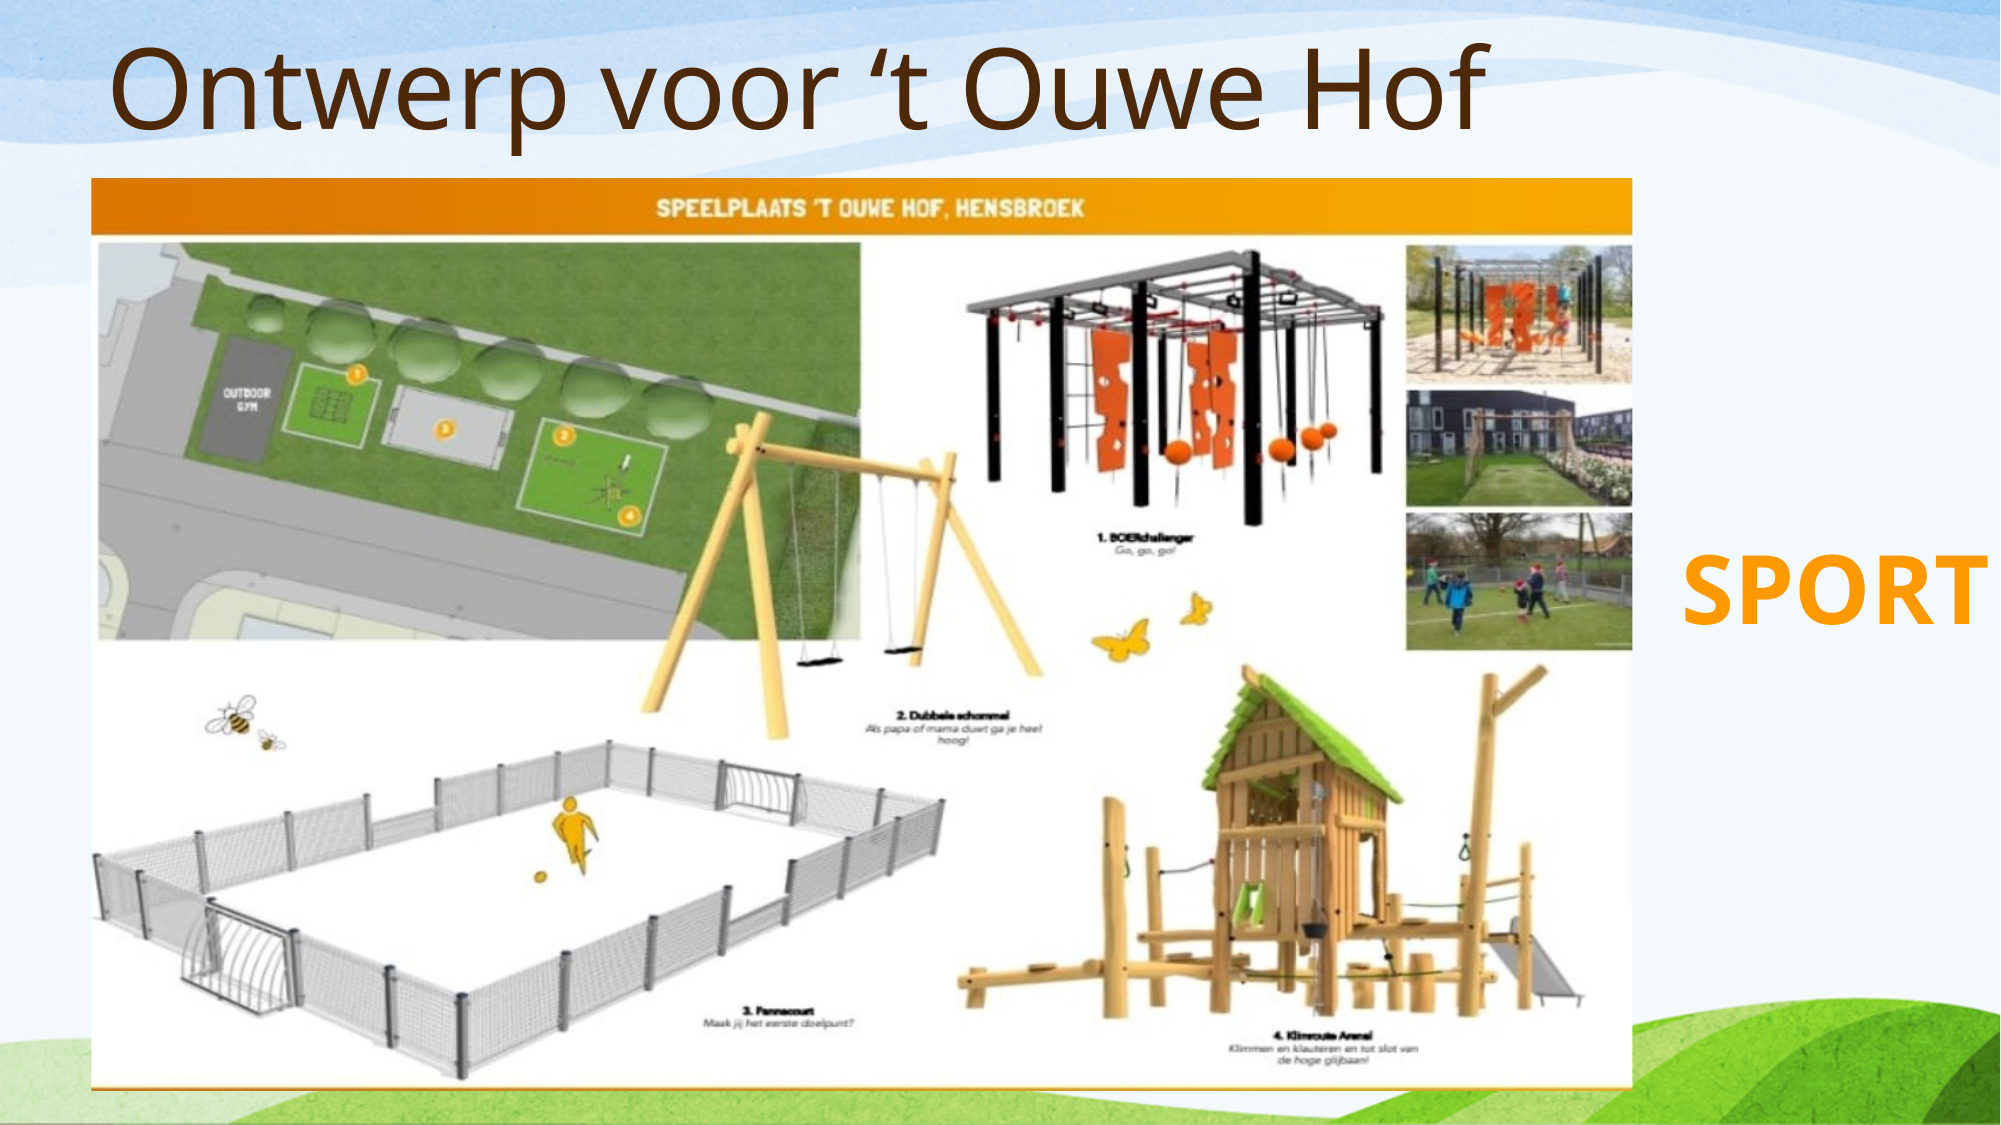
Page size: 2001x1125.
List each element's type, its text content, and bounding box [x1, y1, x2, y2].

title Ontwerp voor ‘t Ouwe Hof [91, 36, 1855, 162]
text_box SPORT [1666, 514, 2000, 660]
picture [0, 0, 2001, 1125]
